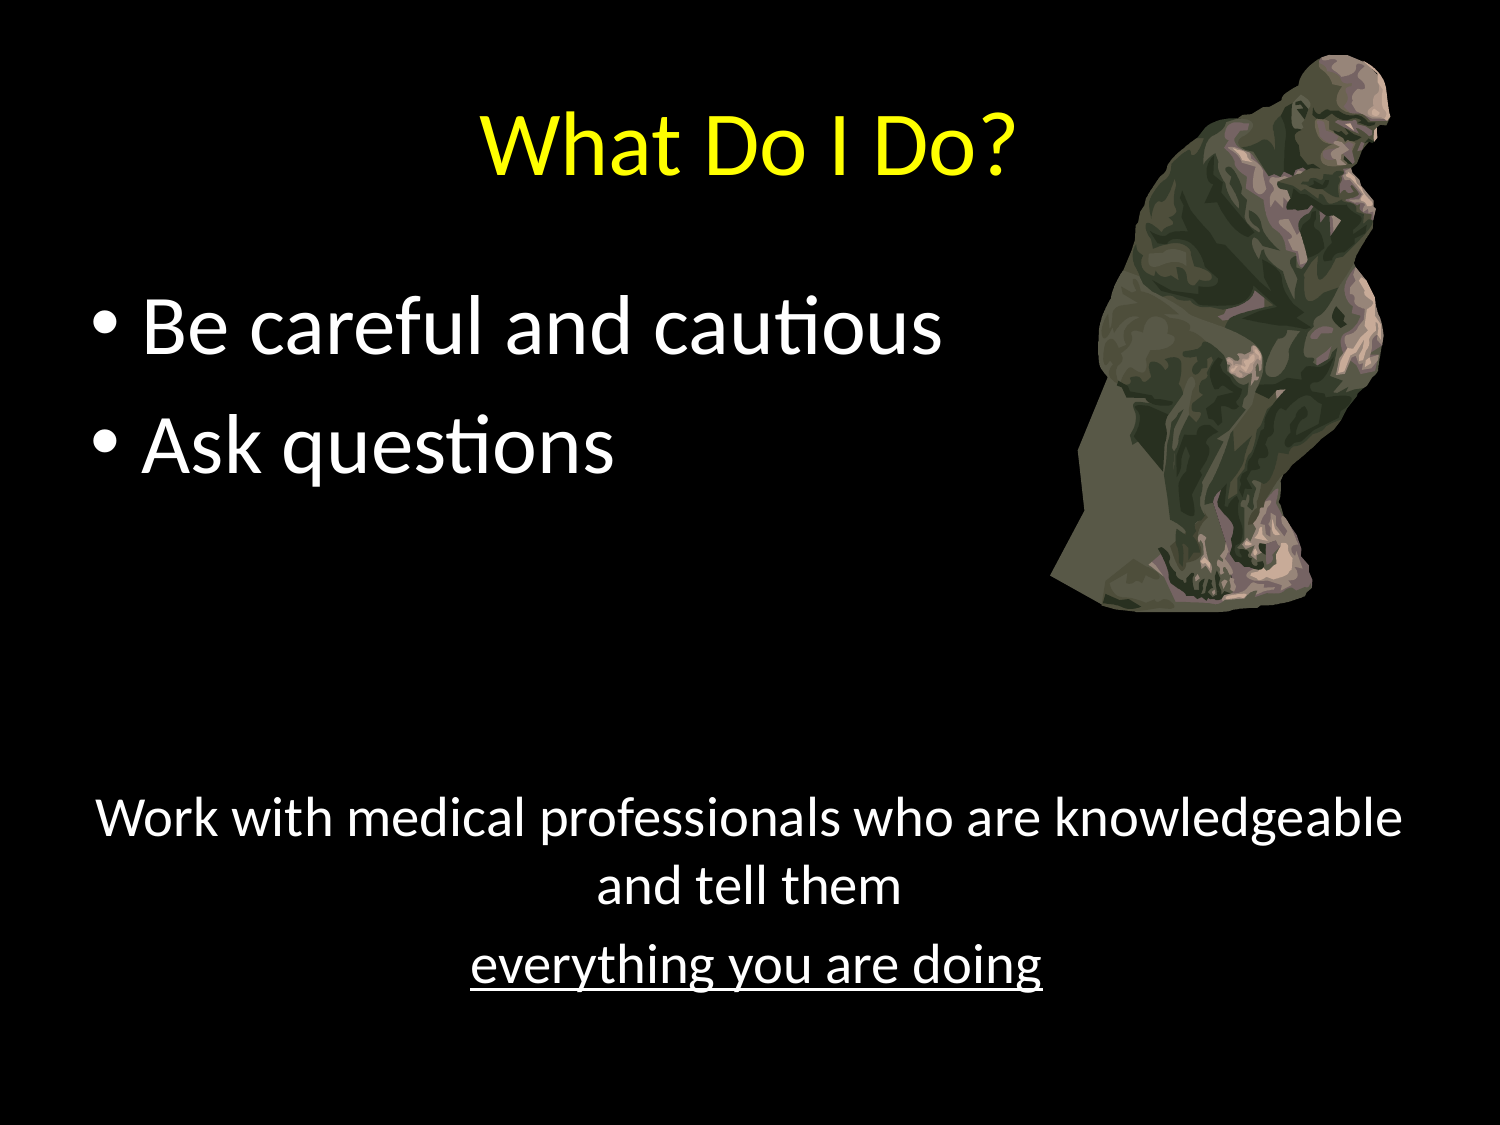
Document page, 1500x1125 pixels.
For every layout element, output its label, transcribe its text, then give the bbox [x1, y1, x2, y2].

title What Do I Do? [75, 45, 1425, 233]
list Be careful and cautious Ask questions Work with medical professionals who are knowledgeable and tell them everything you are doing [75, 262, 1425, 1005]
picture [1049, 49, 1396, 618]
